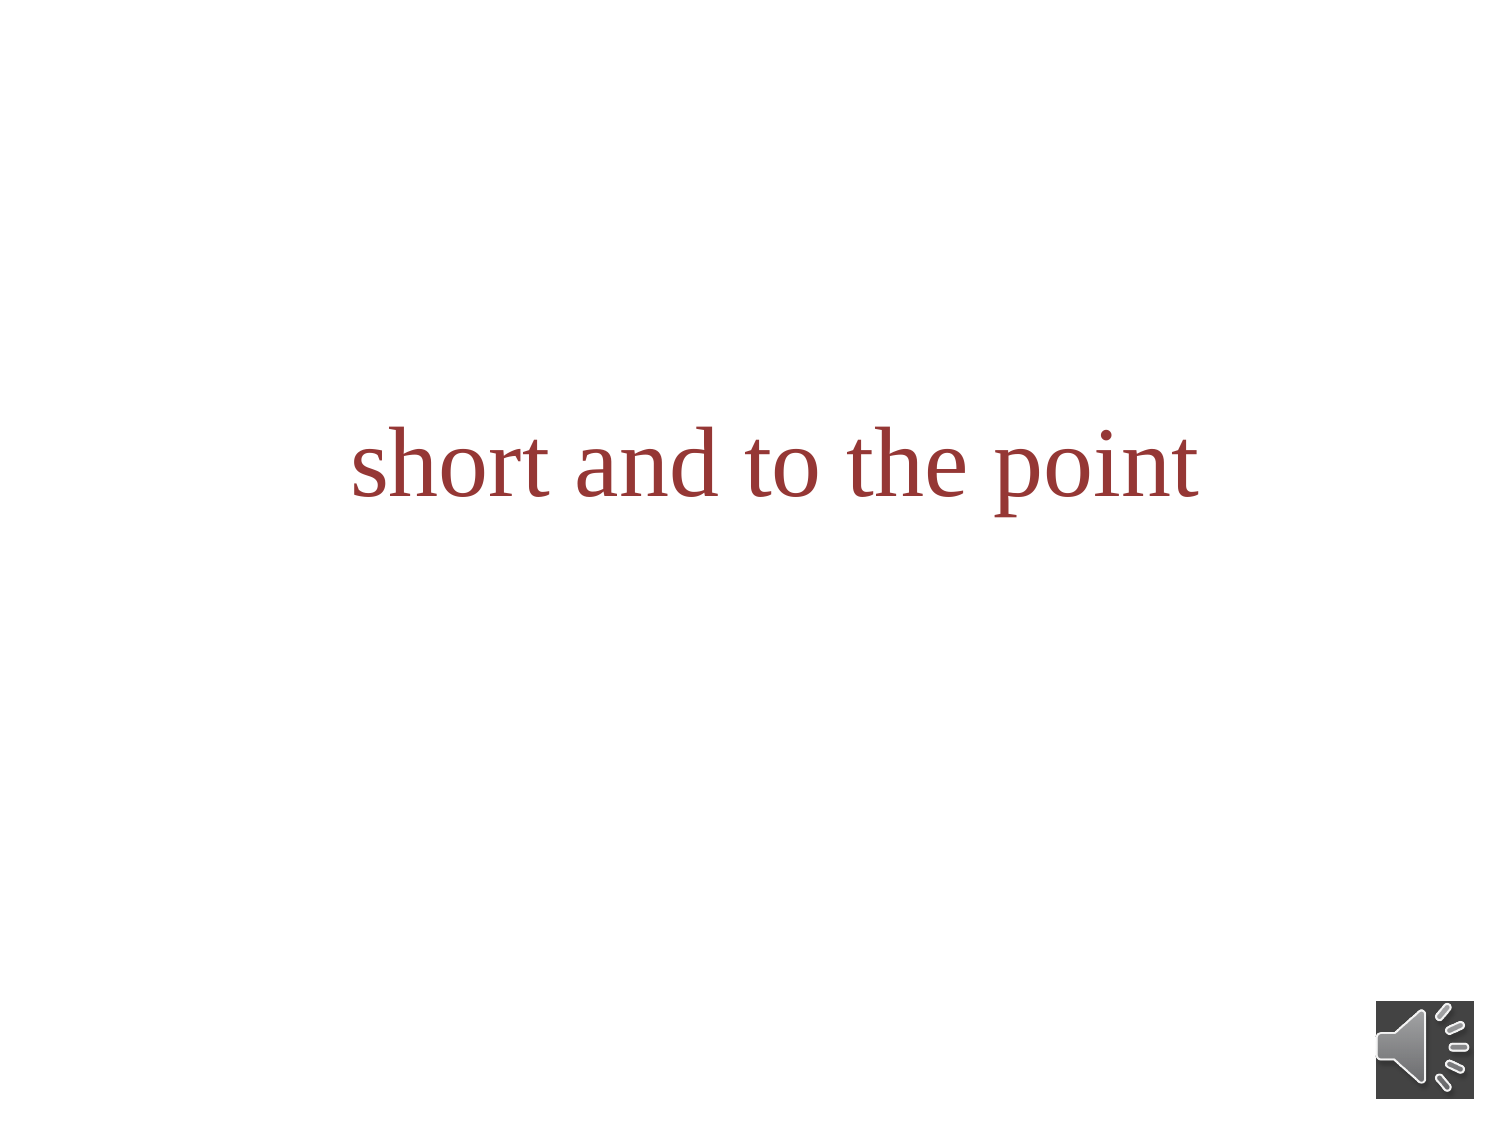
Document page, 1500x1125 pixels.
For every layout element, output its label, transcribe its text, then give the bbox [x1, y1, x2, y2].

title short and to the point [162, 212, 1388, 700]
picture [1374, 999, 1476, 1101]
